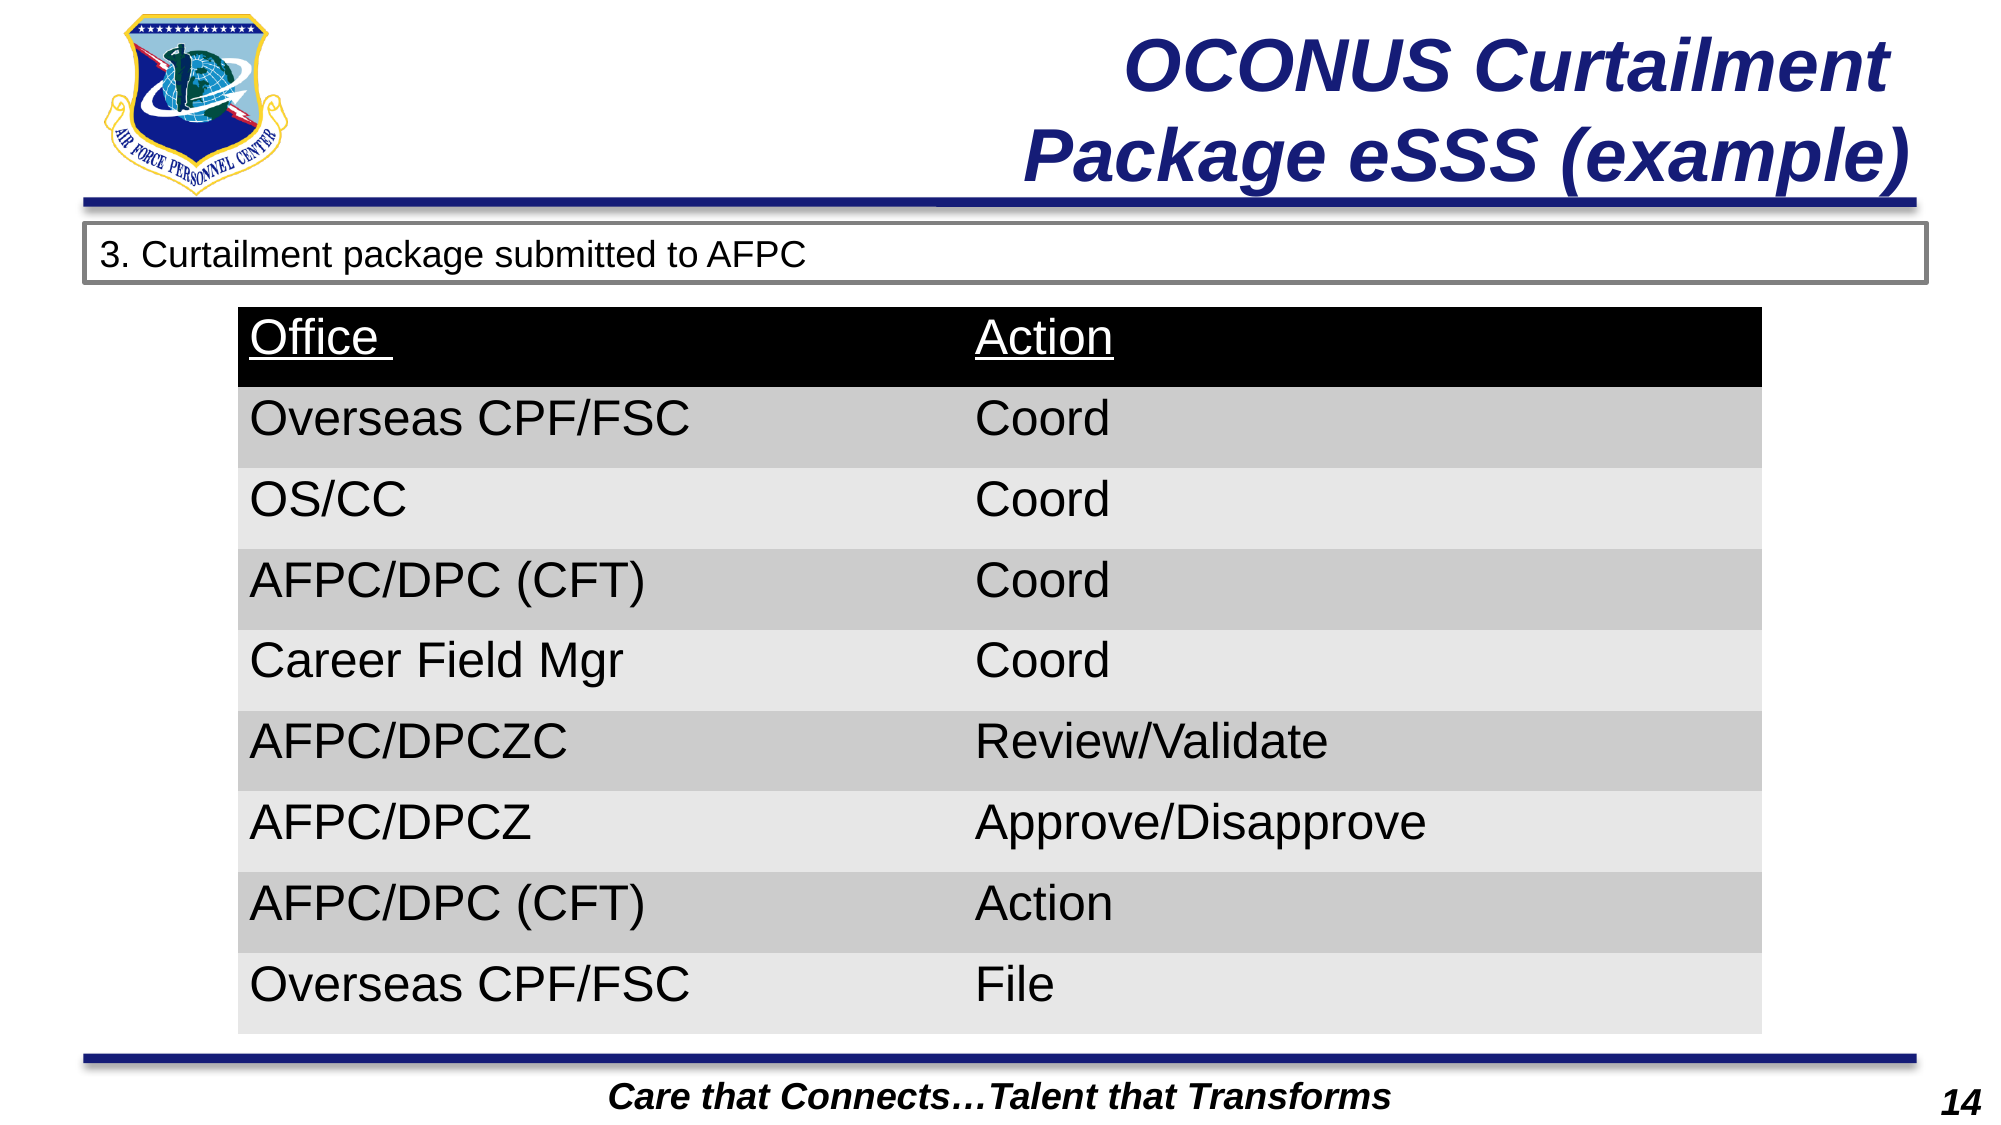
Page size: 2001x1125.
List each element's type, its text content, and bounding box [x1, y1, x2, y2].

table_cell Coord [964, 549, 1762, 630]
table_cell Career Field Mgr [238, 630, 964, 711]
title OCONUS Curtailment Package eSSS (example) [363, 12, 1927, 200]
table_cell File [964, 953, 1762, 1034]
slide_number 14 [1746, 1070, 1998, 1121]
table_header Office [238, 307, 964, 387]
table_cell Action [964, 872, 1762, 953]
table_cell OS/CC [238, 468, 964, 549]
table_cell AFPC/DPC (CFT) [238, 872, 964, 953]
table_cell Overseas CPF/FSC [238, 387, 964, 468]
table_cell AFPC/DPCZ [238, 791, 964, 872]
table_cell Coord [964, 630, 1762, 711]
picture [104, 14, 288, 199]
table_cell Approve/Disapprove [964, 791, 1762, 872]
table_cell Coord [964, 387, 1762, 468]
table_cell Overseas CPF/FSC [238, 953, 964, 1034]
table_cell AFPC/DPC (CFT) [238, 549, 964, 630]
table_cell AFPC/DPCZC [238, 711, 964, 791]
table_header Action [964, 307, 1762, 387]
table_cell Review/Validate [964, 711, 1762, 791]
table_cell Coord [964, 468, 1762, 549]
text_box 3. Curtailment package submitted to AFPC [84, 222, 1927, 283]
